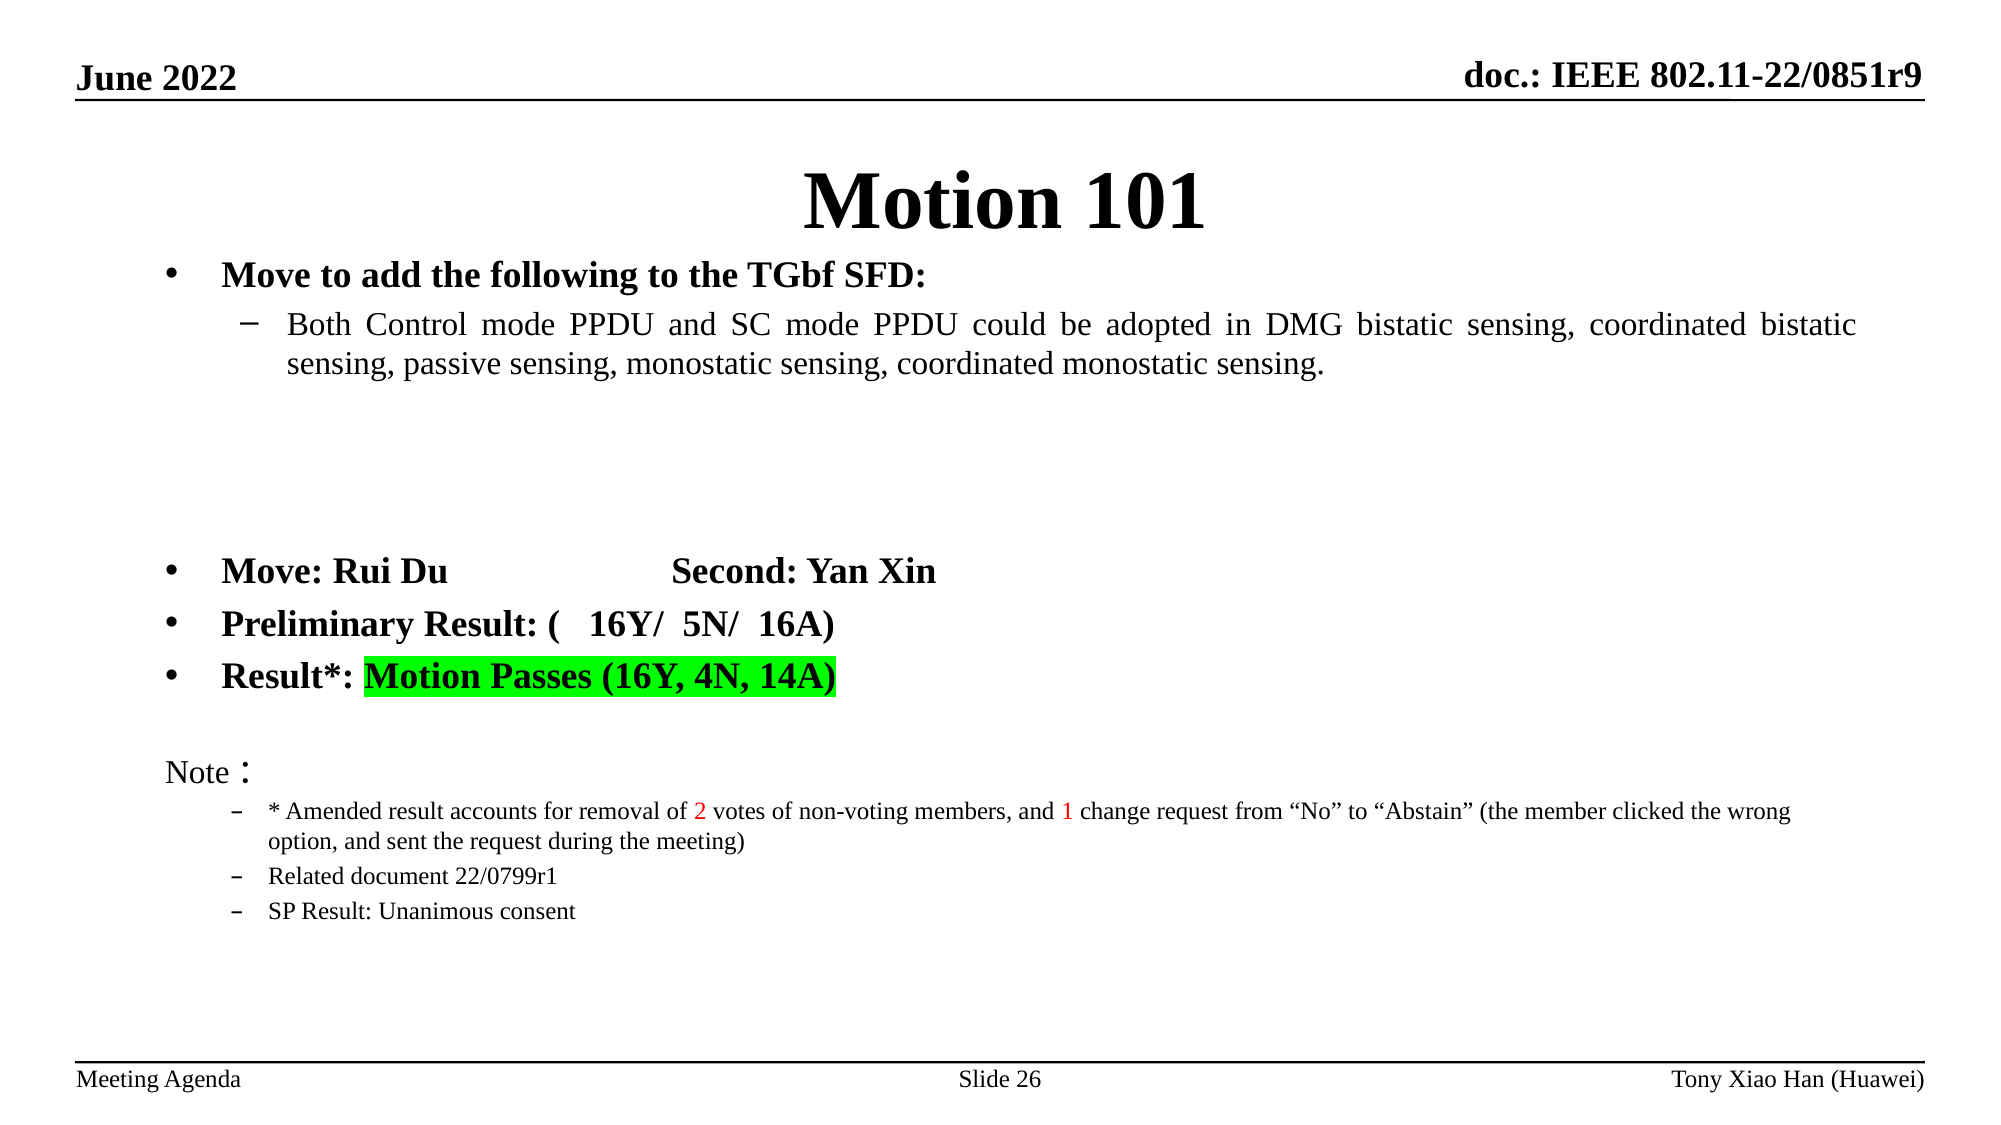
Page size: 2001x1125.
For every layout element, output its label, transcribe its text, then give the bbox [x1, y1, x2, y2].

text_box Motion 101 [368, 137, 1644, 212]
text_box Move to add the following to the TGbf SFD: Both Control mode PPDU and SC mode PPDU could be adopted in DMG bistatic sensing, coordinated bistatic sensing, passive sensing, monostatic sensing, coordinated monostatic sensing. Move: Rui Du Second: Yan Xin Preliminary Result: ( 16Y/ 5N/ 16A) Result*: Motion Passes (16Y, 4N, 14A) Note： * Amended result accounts for removal of 2 votes of non-voting members, and 1 change request from “No” to “Abstain” (the member clicked the wrong option, and sent the request during the meeting) Related document 22/0799r1 SP Result: Unanimous consent [149, 212, 1875, 975]
